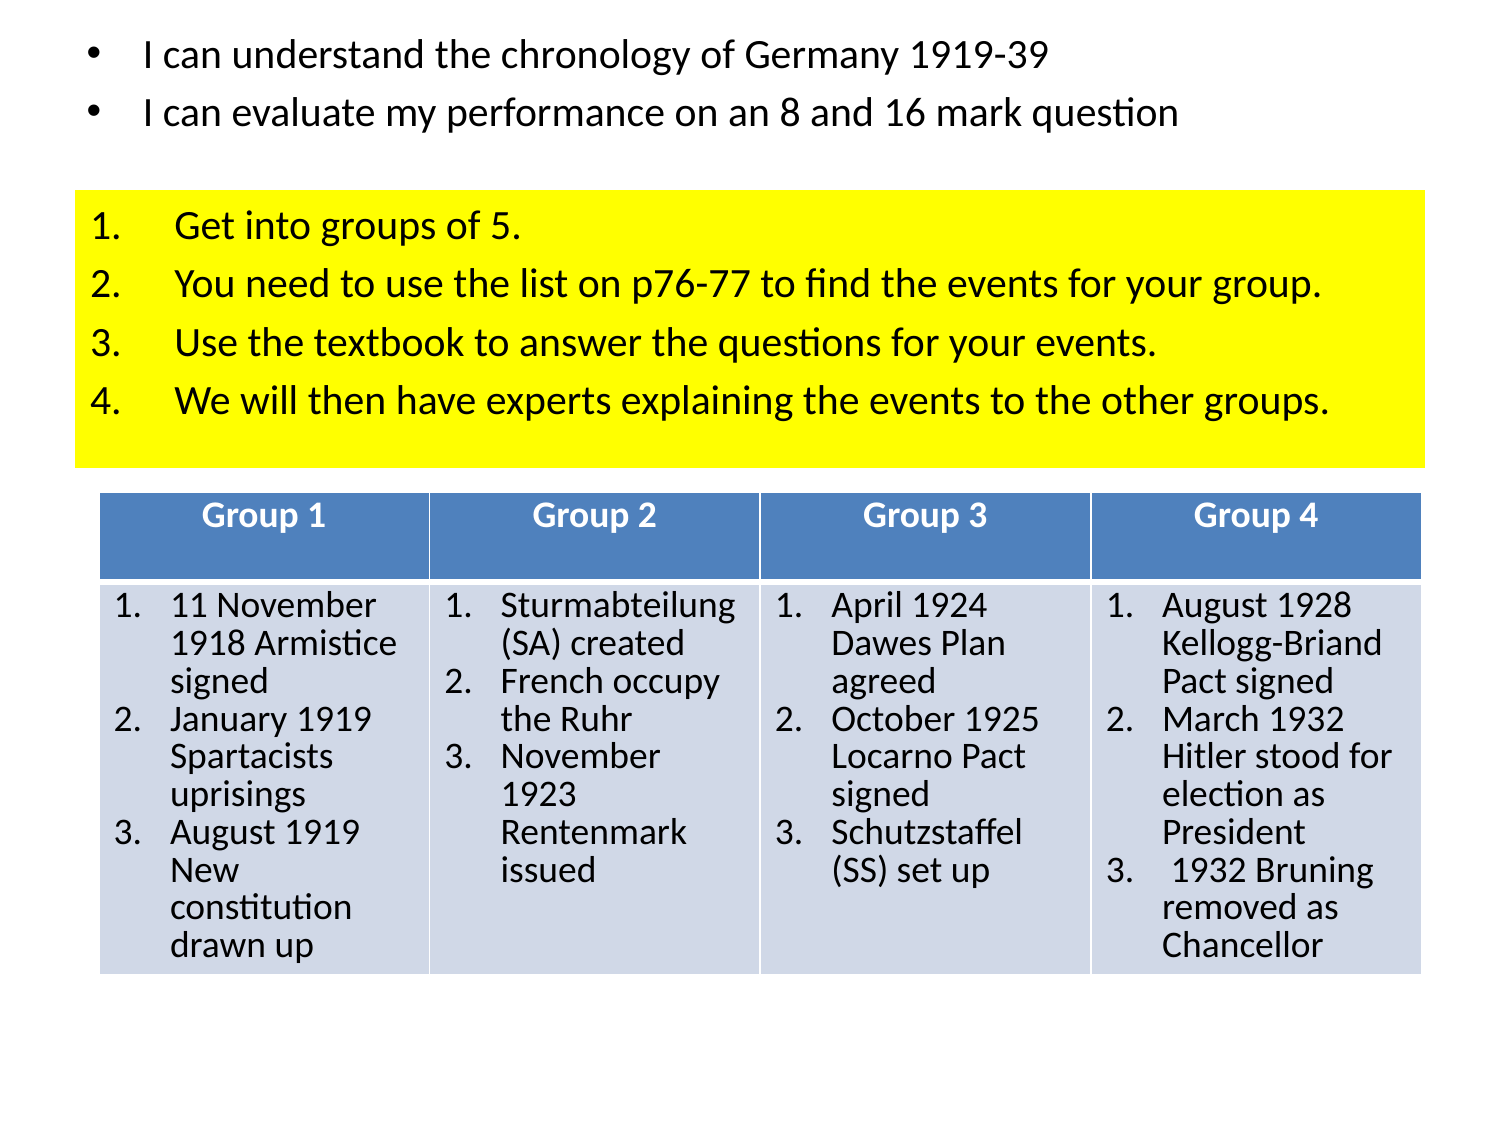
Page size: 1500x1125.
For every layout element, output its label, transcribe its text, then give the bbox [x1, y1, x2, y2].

table_cell Sturmabteilung (SA) created French occupy the Ruhr November 1923 Rentenmark issued [430, 585, 759, 974]
text_box I can understand the chronology of Germany 1919-39 I can evaluate my performance on an 8 and 16 mark question [71, 19, 1422, 190]
table_cell April 1924 Dawes Plan agreed October 1925 Locarno Pact signed Schutzstaffel (SS) set up [761, 585, 1090, 974]
table_header Group 1 [100, 493, 429, 579]
table_header Group 2 [430, 493, 759, 579]
list Get into groups of 5. You need to use the list on p76-77 to find the events for your group. Use the textbook to answer the questions for your events. We will then have experts explaining the events to the other groups. [75, 190, 1425, 468]
table_cell August 1928 Kellogg-Briand Pact signed March 1932 Hitler stood for election as President 1932 Bruning removed as Chancellor [1092, 585, 1421, 974]
table_header Group 3 [761, 493, 1090, 579]
table_cell 11 November 1918 Armistice signed January 1919 Spartacists uprisings August 1919 New constitution drawn up [100, 585, 429, 974]
table_header Group 4 [1092, 493, 1421, 579]
